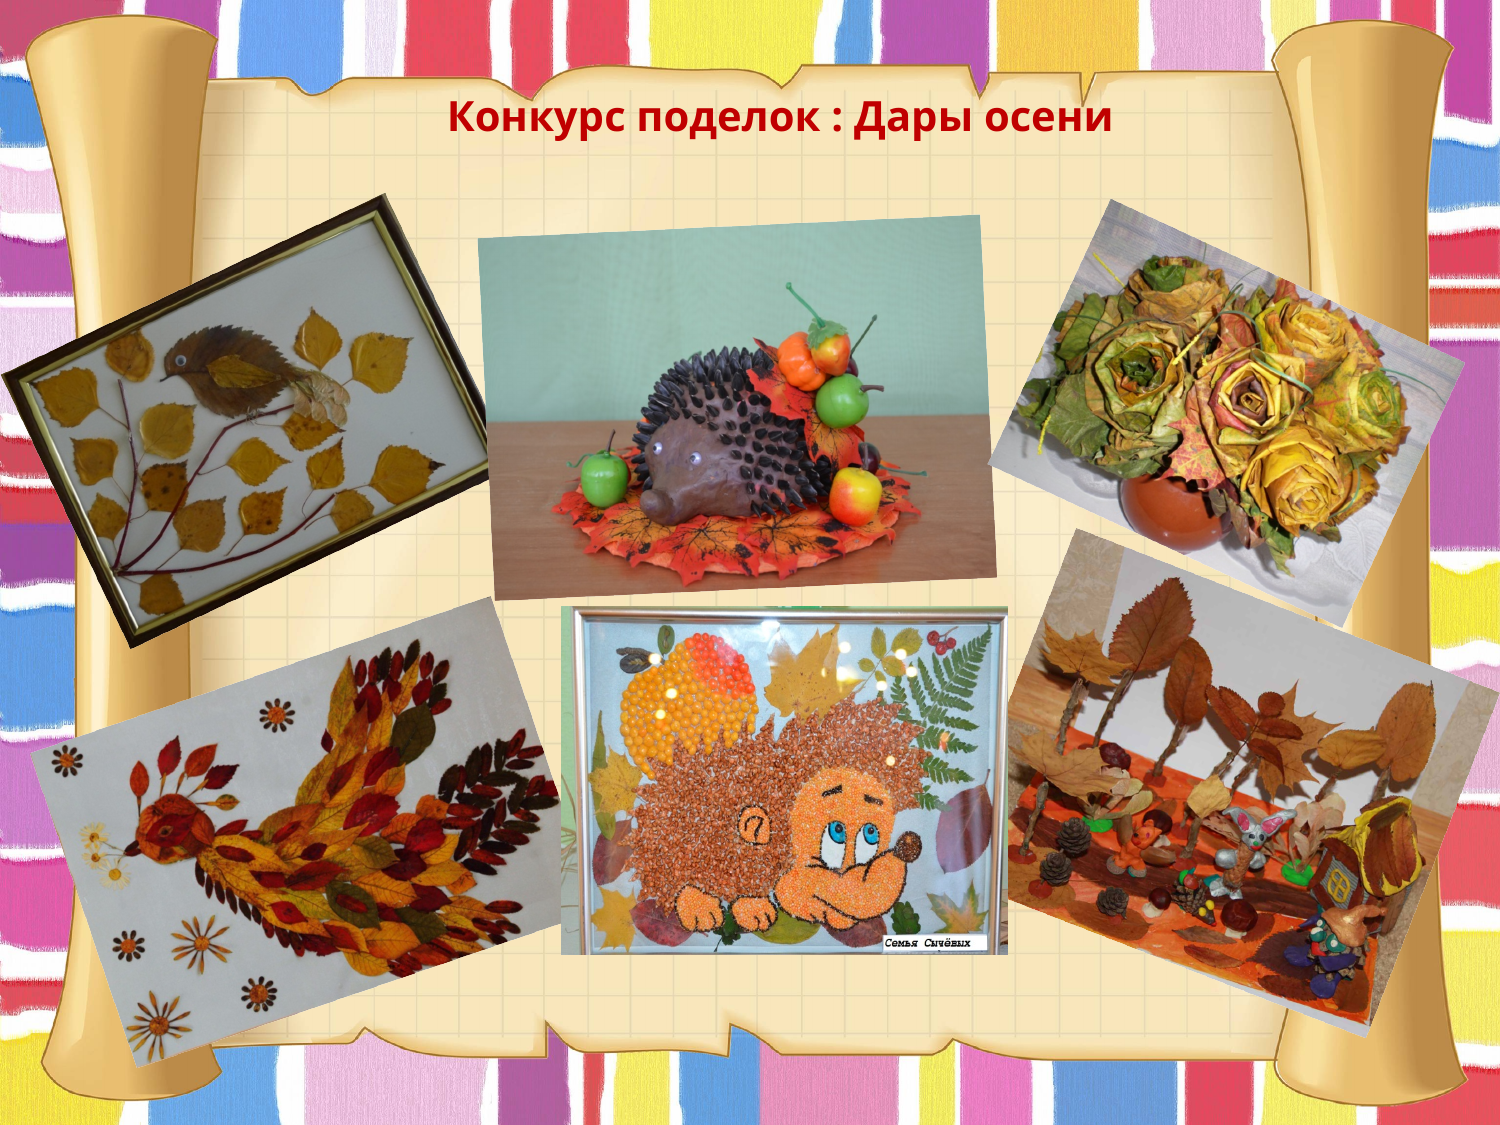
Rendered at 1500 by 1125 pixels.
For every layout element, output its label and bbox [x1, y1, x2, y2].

picture [1030, 266, 1421, 560]
picture [69, 665, 558, 999]
picture [560, 596, 1449, 968]
picture [44, 268, 470, 573]
picture [485, 225, 989, 590]
list [0, 0, 1500, 1125]
